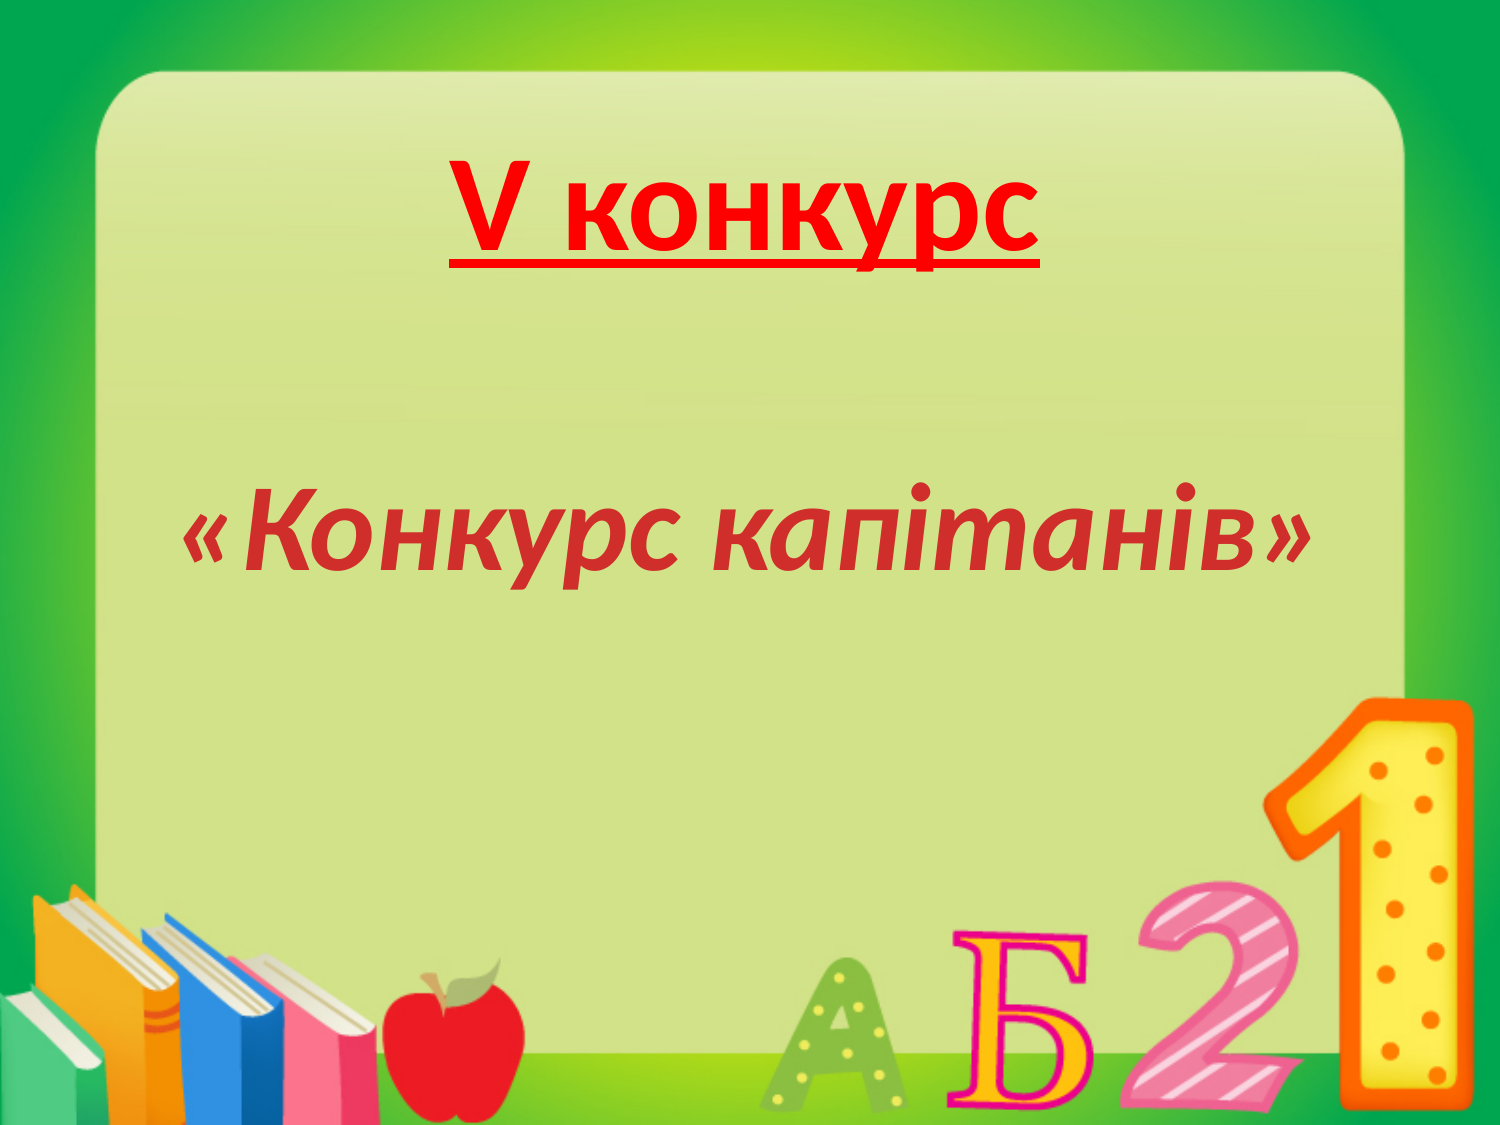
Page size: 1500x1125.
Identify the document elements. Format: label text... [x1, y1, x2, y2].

list «Конкурс капітанів» [93, 262, 1407, 1005]
title V конкурс [88, 101, 1401, 290]
picture [0, 0, 1500, 1125]
